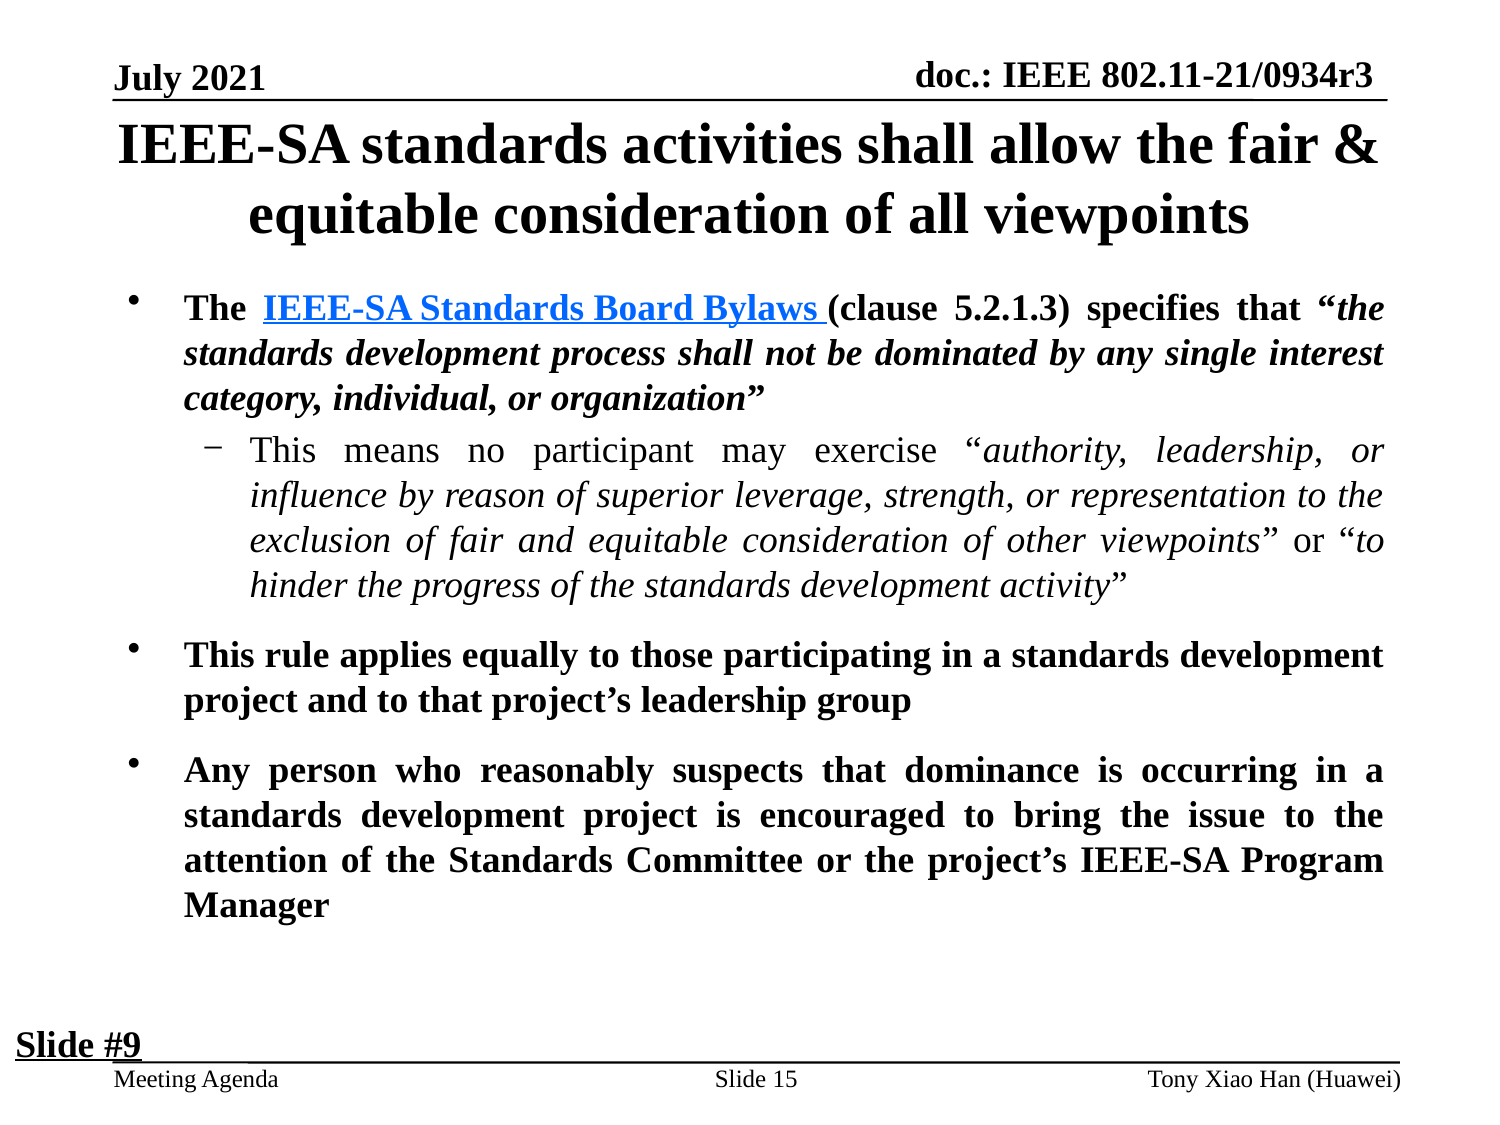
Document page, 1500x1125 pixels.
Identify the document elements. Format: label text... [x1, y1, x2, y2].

text_box IEEE-SA standards activities shall allow the fair & equitable consideration of all viewpoints [99, 87, 1400, 263]
text_box Slide #9 [0, 1012, 157, 1073]
list The IEEE-SA Standards Board Bylaws (clause 5.2.1.3) specifies that “the standards development process shall not be dominated by any single interest category, individual, or organization” This means no participant may exercise “authority, leadership, or influence by reason of superior leverage, strength, or representation to the exclusion of fair and equitable consideration of other viewpoints” or “to hinder the progress of the standards development activity” This rule applies equally to those participating in a standards development project and to that project’s leadership group Any person who reasonably suspects that dominance is occurring in a standards development project is encouraged to bring the issue to the attention of the Standards Committee or the project’s IEEE-SA Program Manager [112, 275, 1400, 1038]
footer Tony Xiao Han (Huawei) [987, 1061, 1402, 1093]
slide_number Slide 15 [712, 1061, 800, 1093]
